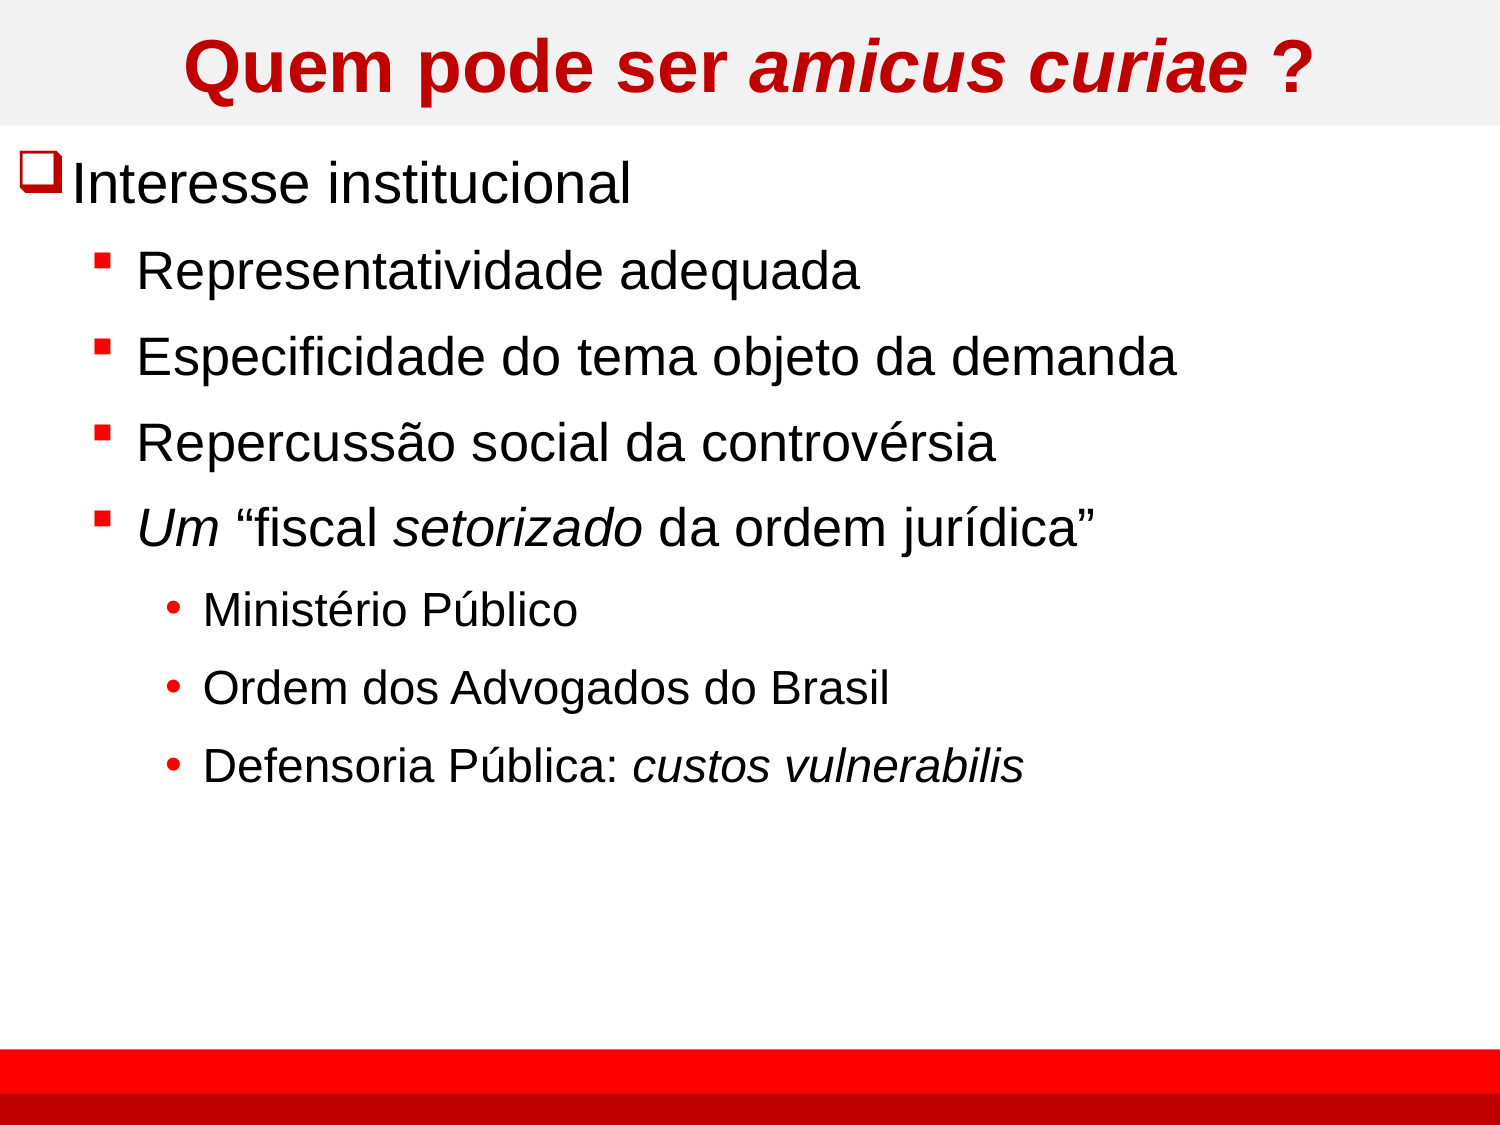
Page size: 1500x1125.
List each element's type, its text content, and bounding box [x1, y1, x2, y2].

list Interesse institucional Representatividade adequada Especificidade do tema objeto da demanda Repercussão social da controvérsia Um “fiscal setorizado da ordem jurídica” Ministério Público Ordem dos Advogados do Brasil Defensoria Pública: custos vulnerabilis [0, 137, 1499, 1038]
text_box [0, 1047, 1500, 1092]
title Quem pode ser amicus curiae ? [0, 0, 1500, 126]
text_box [0, 1092, 1500, 1125]
